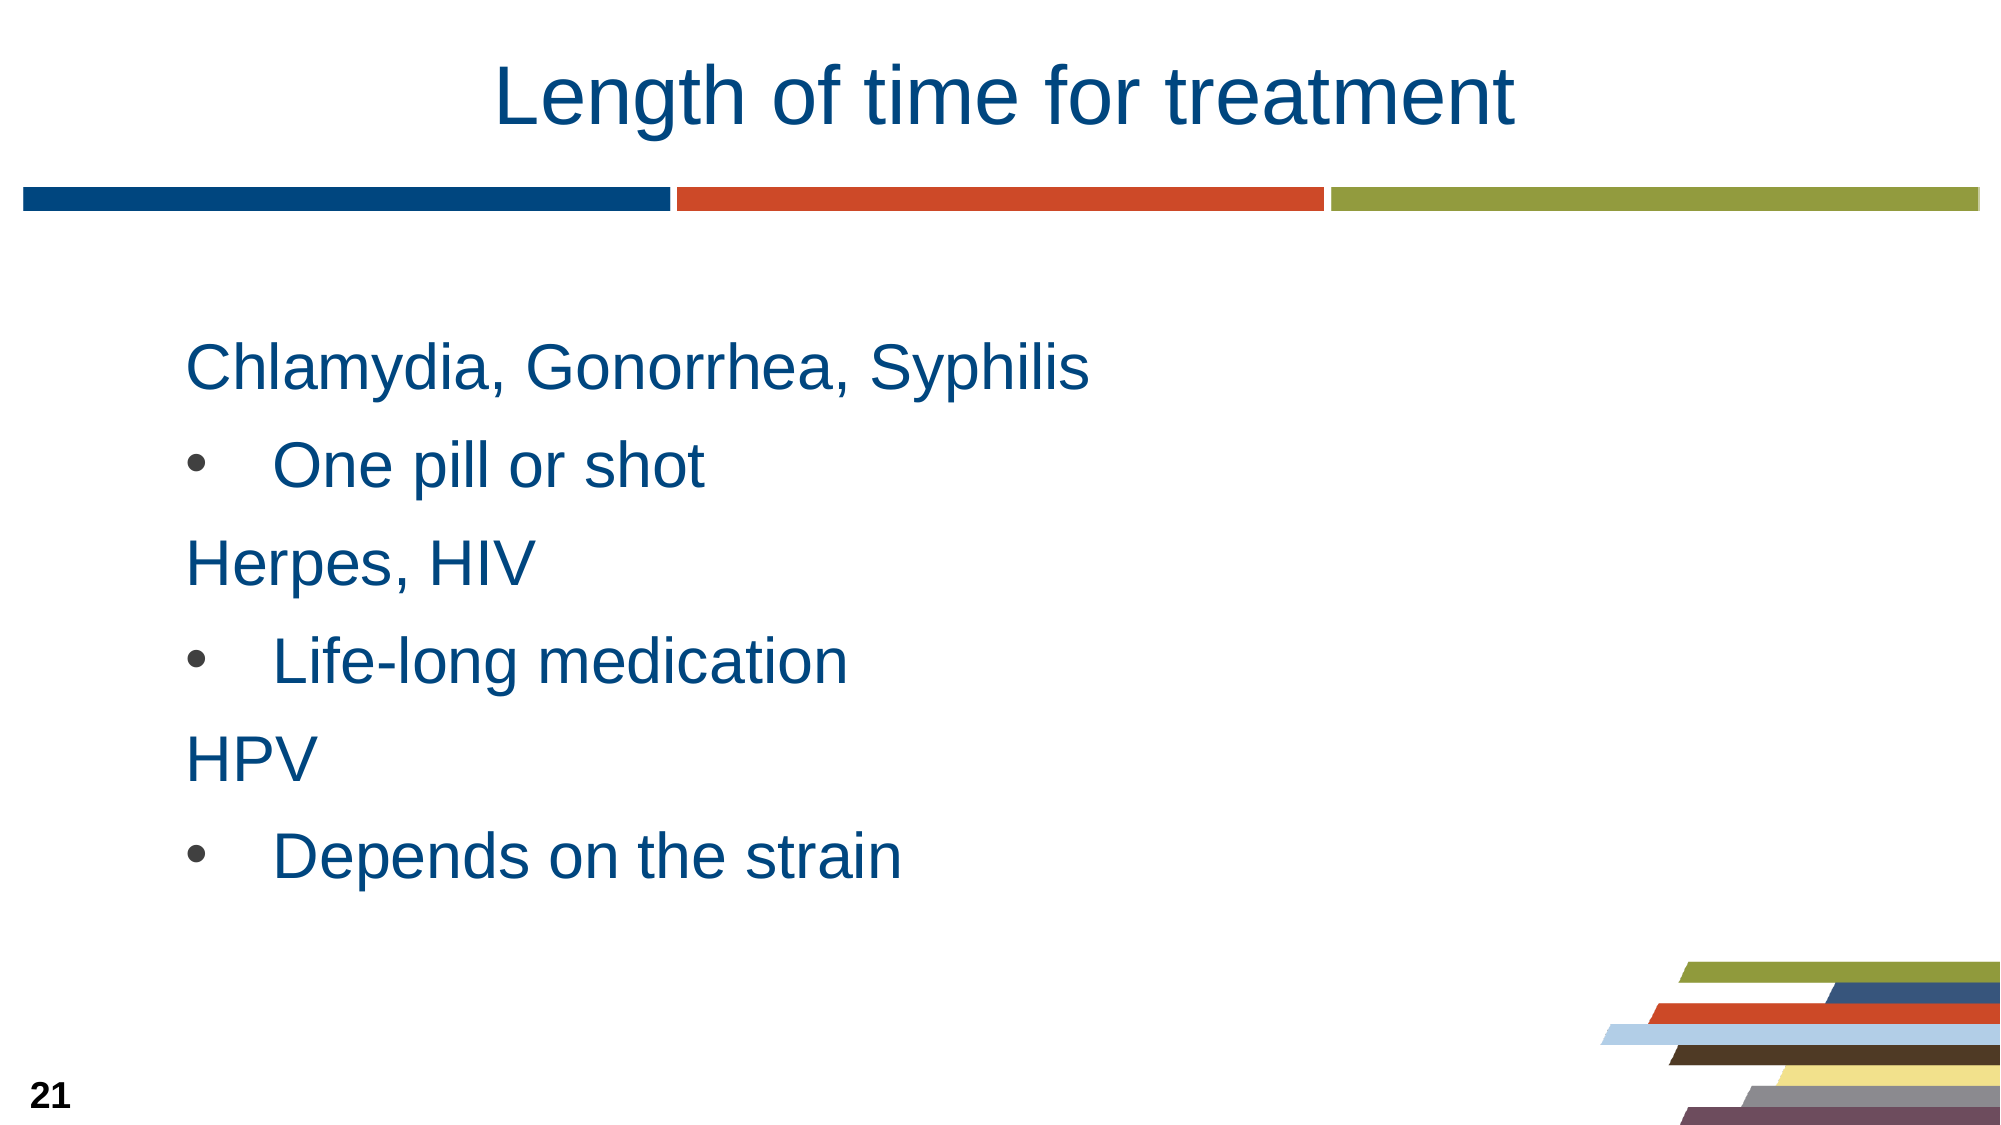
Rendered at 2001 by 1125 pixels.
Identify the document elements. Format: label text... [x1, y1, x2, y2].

list Chlamydia, Gonorrhea, Syphilis One pill or shot Herpes, HIV Life-long medication HPV Depends on the strain [170, 311, 1874, 905]
title Length of time for treatment [0, 4, 2000, 177]
picture [1580, 904, 2000, 1125]
picture [23, 177, 1980, 211]
